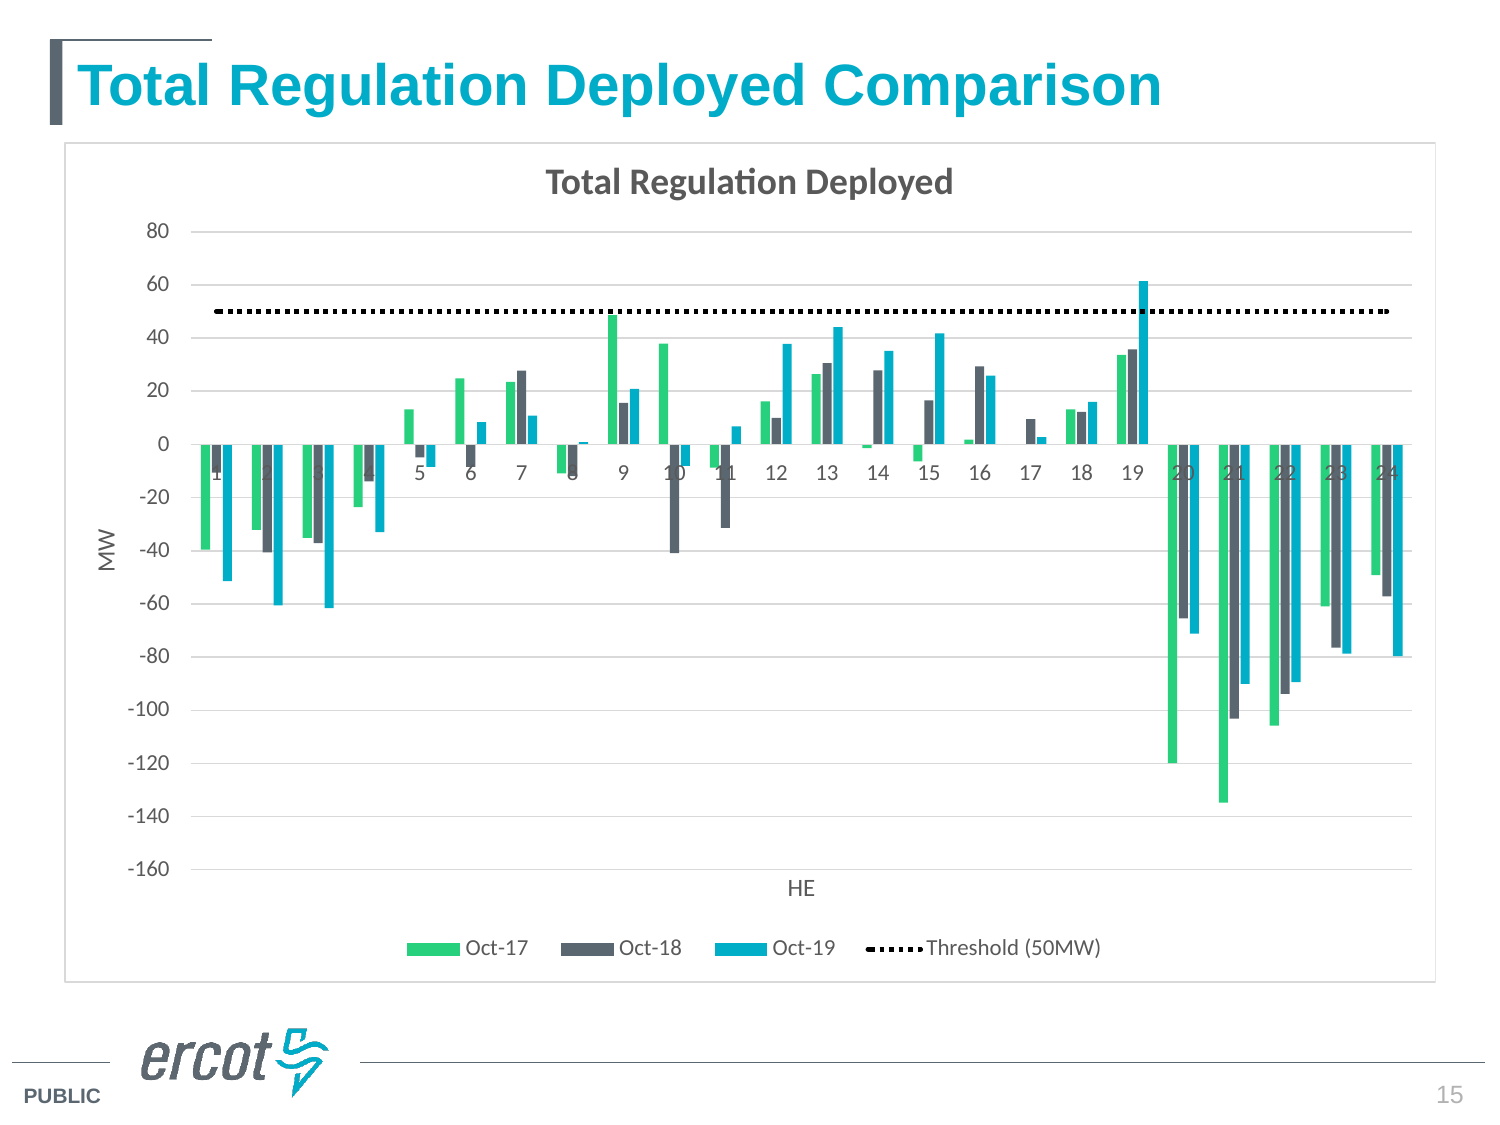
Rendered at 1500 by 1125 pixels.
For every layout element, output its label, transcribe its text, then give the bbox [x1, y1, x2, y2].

picture [63, 142, 1436, 983]
picture [137, 1024, 332, 1100]
slide_number 15 [1412, 1076, 1488, 1112]
title Total Regulation Deployed Comparison [62, 39, 1450, 125]
